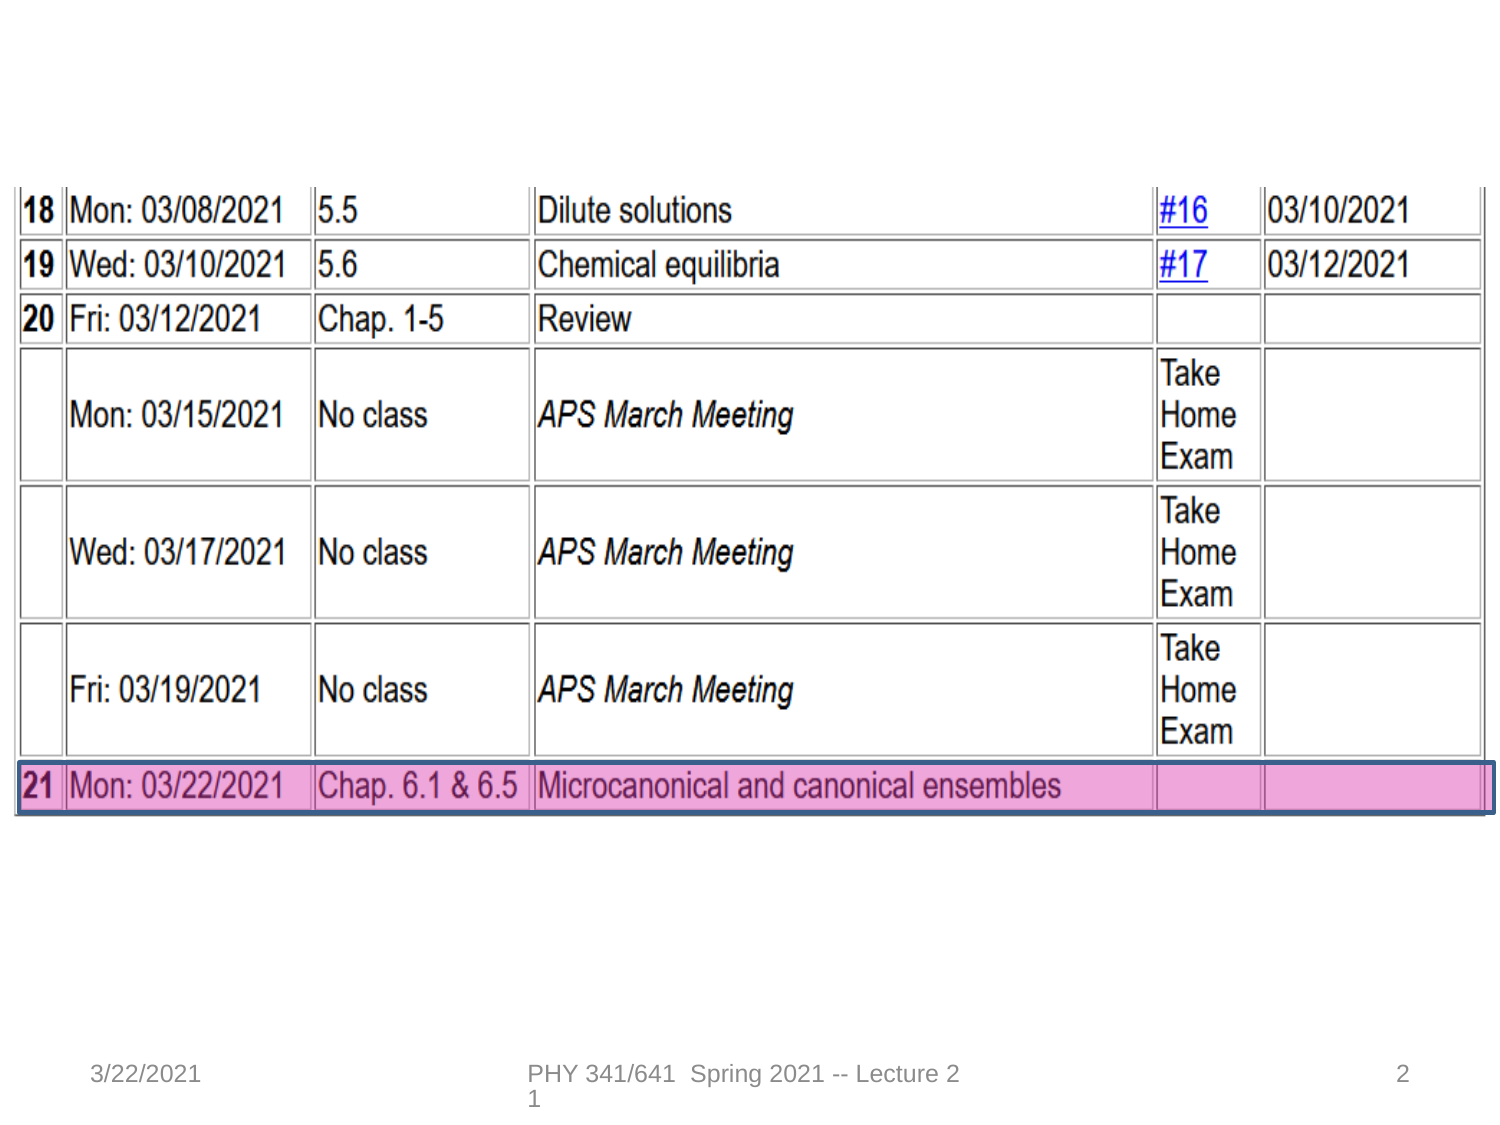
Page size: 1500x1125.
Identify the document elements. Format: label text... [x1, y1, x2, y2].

slide_number 2 [1074, 1042, 1425, 1103]
footer PHY 341/641 Spring 2021 -- Lecture 21 [512, 1042, 988, 1103]
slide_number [75, 1042, 425, 1103]
picture [0, 187, 1500, 831]
